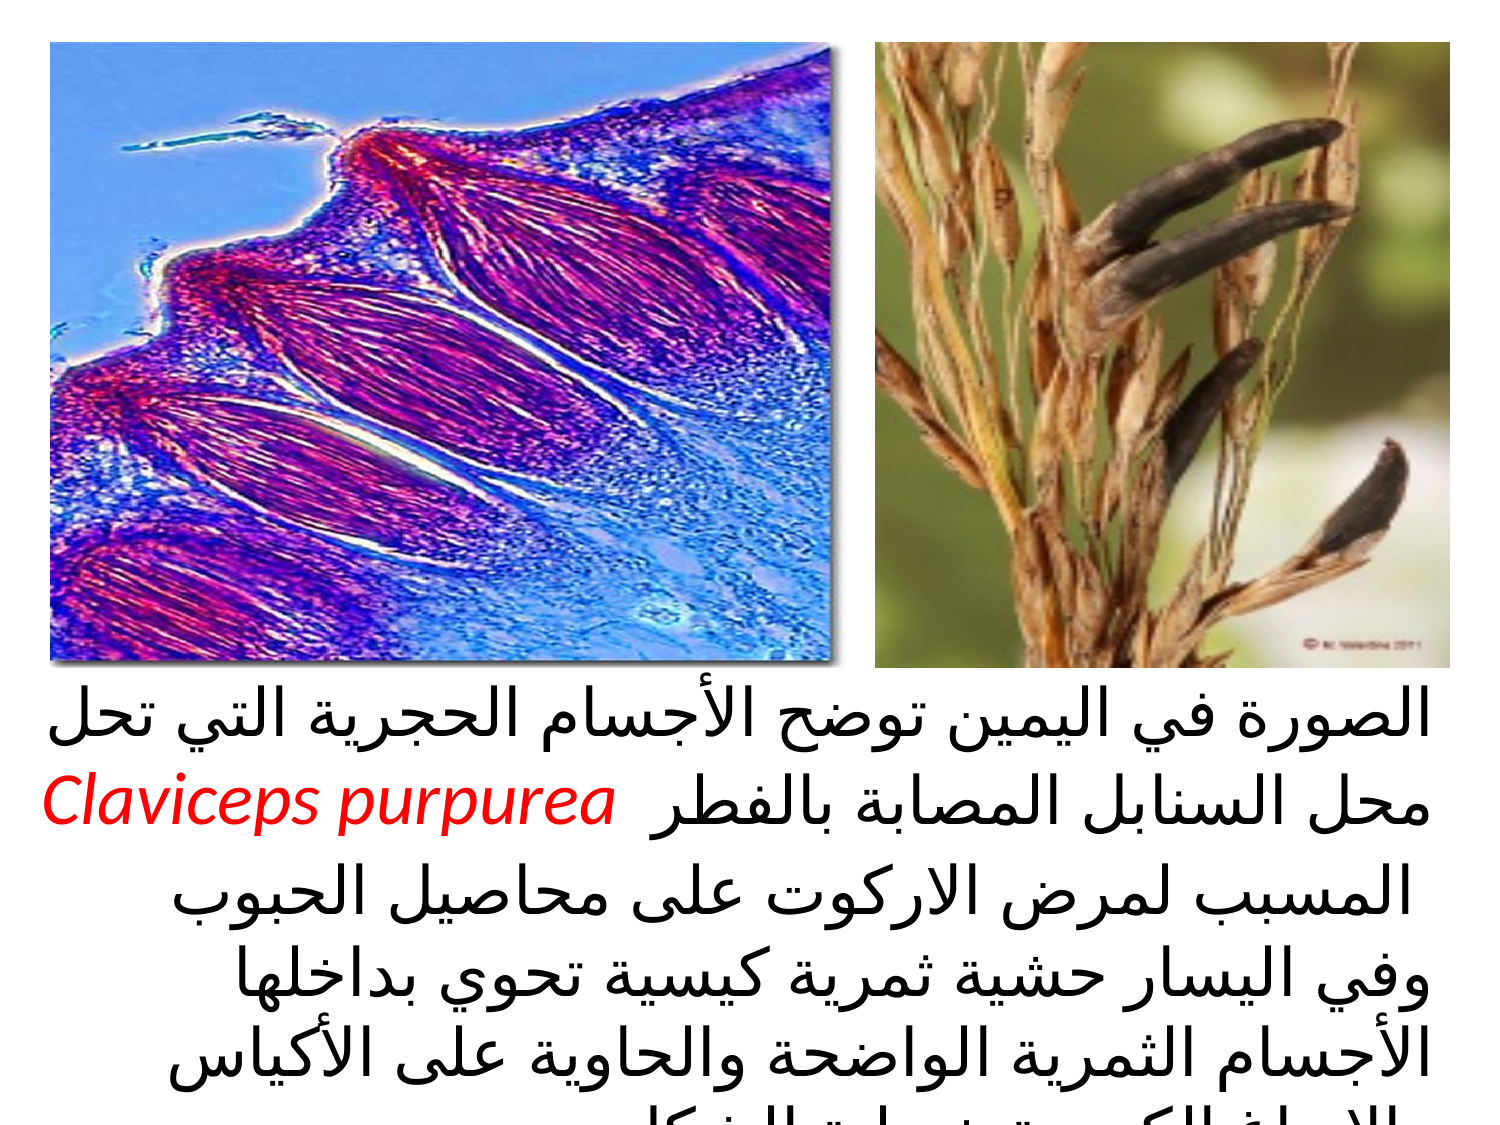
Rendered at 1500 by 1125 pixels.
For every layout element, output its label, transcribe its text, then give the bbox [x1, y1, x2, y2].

text_box الصورة في اليمين توضح الأجسام الحجرية التي تحل محل السنابل المصابة بالفطر Claviceps purpurea المسبب لمرض الاركوت على محاصيل الحبوب وفي اليسار حشية ثمرية كيسية تحوي بداخلها الأجسام الثمرية الواضحة والحاوية على الأكياس والابواغ الكيسية خيطية الشكل [24, 662, 1450, 1125]
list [874, 42, 1451, 669]
picture [49, 41, 846, 668]
